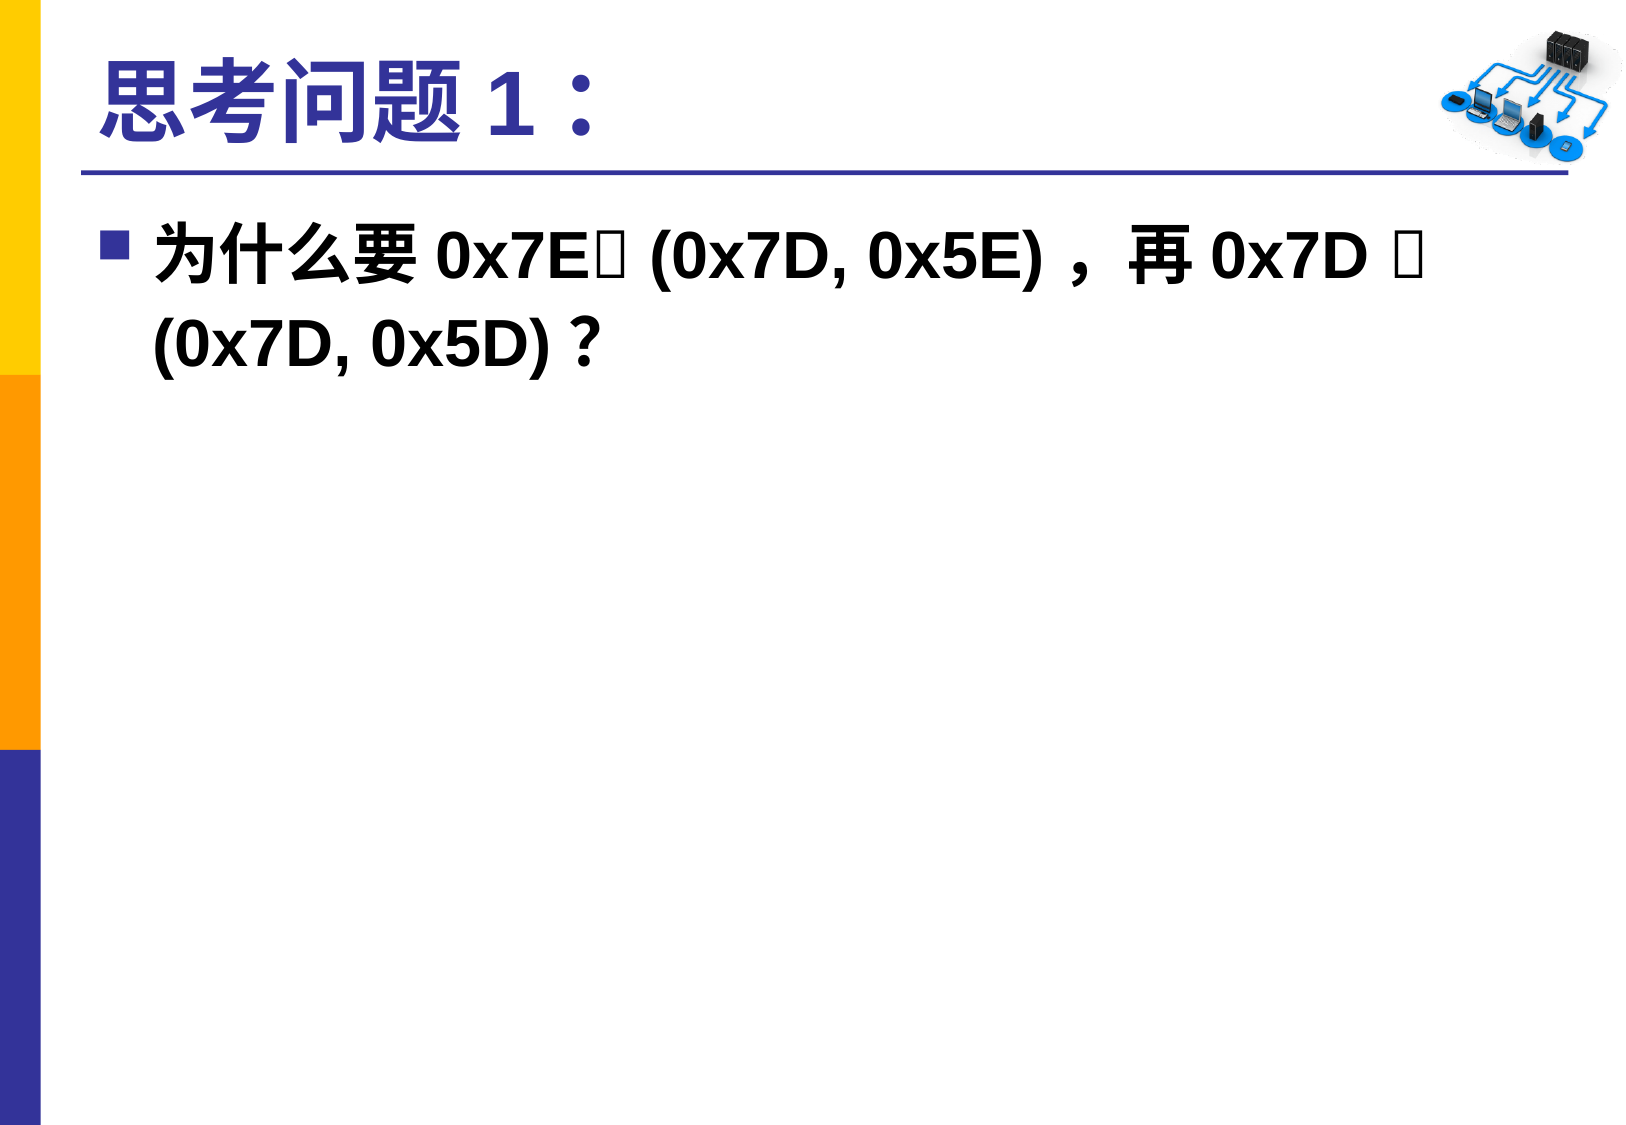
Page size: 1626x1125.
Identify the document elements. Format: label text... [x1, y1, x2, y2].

title 思考问题1： [81, 30, 1569, 161]
text_box 为什么要0x7E (0x7D, 0x5E)，再0x7D  (0x7D, 0x5D)？ [81, 196, 1569, 1006]
picture [1438, 30, 1624, 165]
